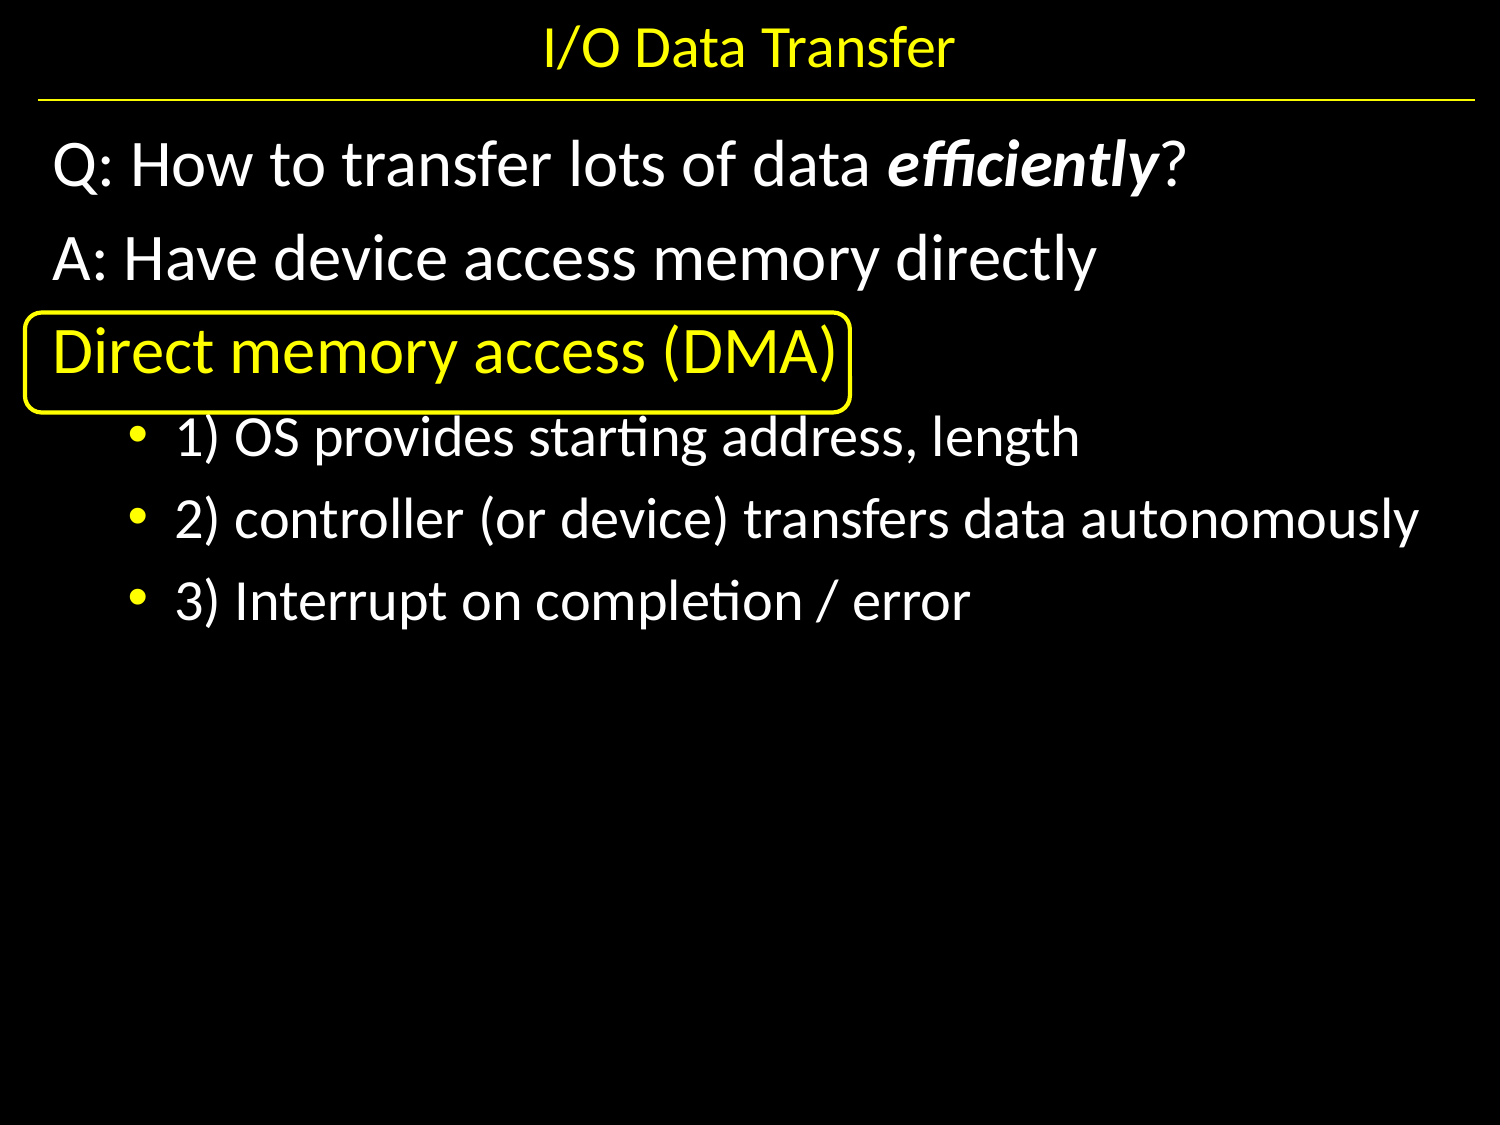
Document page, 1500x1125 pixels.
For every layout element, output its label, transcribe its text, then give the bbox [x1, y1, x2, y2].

text_box [22, 310, 853, 415]
title I/O Data Transfer [37, 0, 1463, 88]
list Q: How to transfer lots of data efficiently? A: Have device access memory directly Direct memory access (DMA) 1) OS provides starting address, length 2) controller (or device) transfers data autonomously 3) Interrupt on completion / error [37, 112, 1463, 1038]
